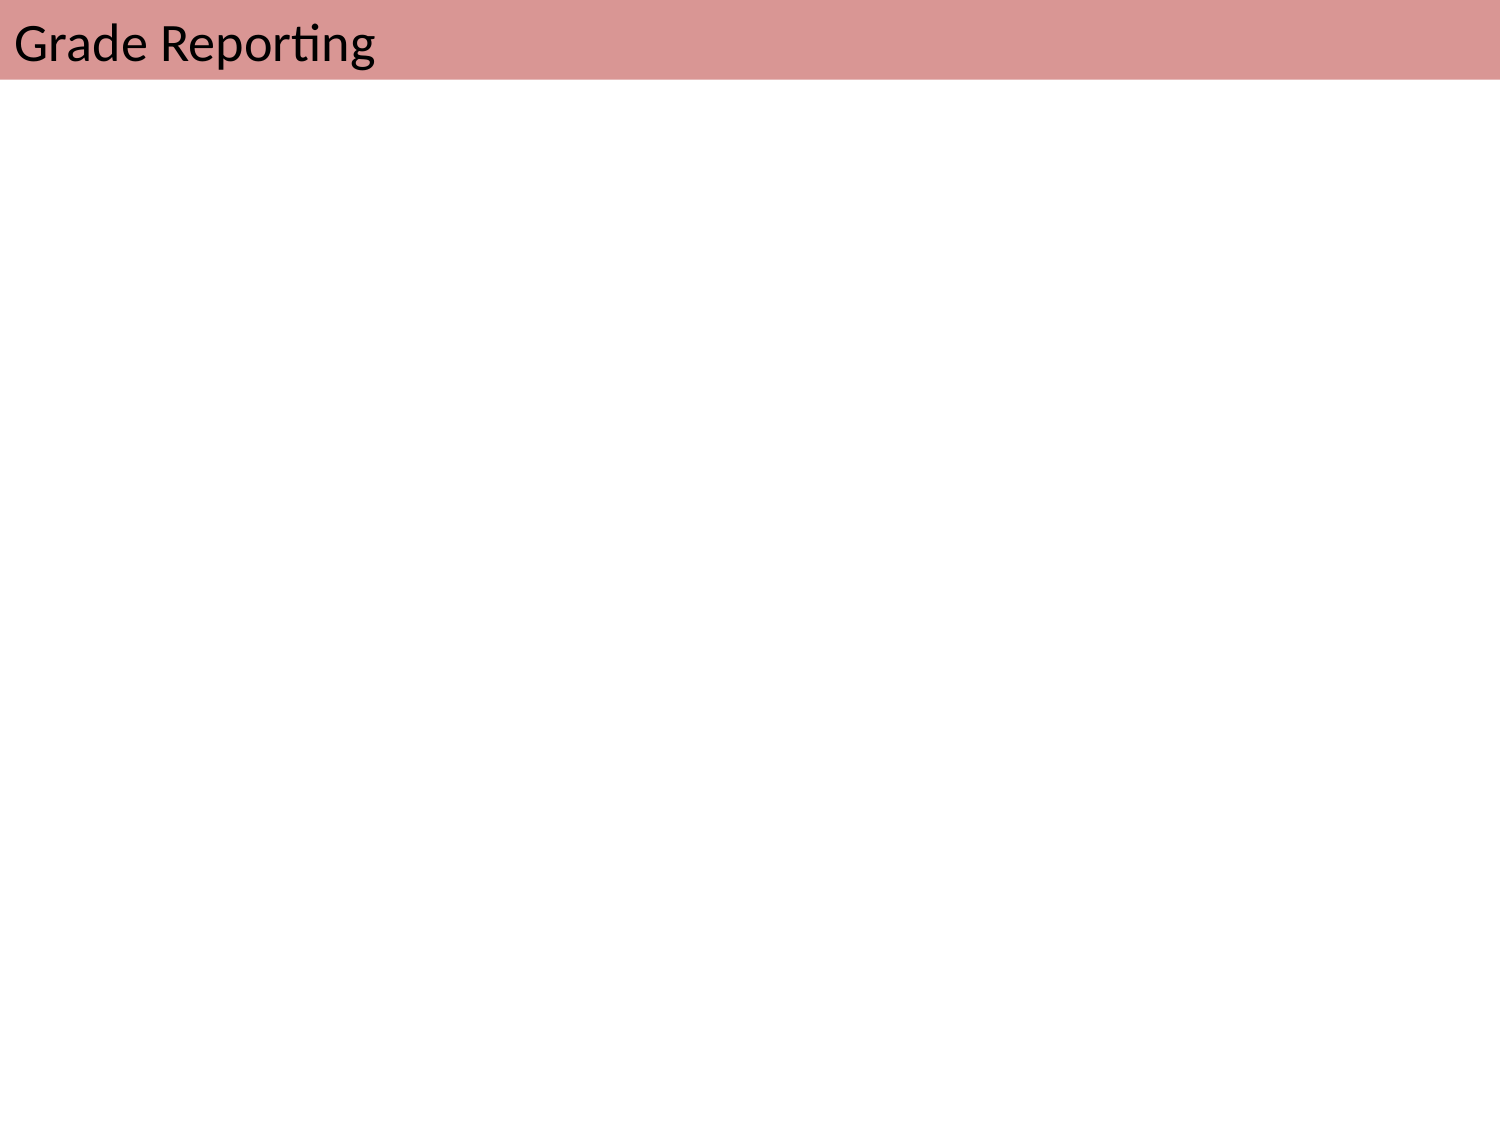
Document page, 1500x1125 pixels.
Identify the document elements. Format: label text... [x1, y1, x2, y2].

text_box Grade Reporting [0, 0, 1500, 80]
